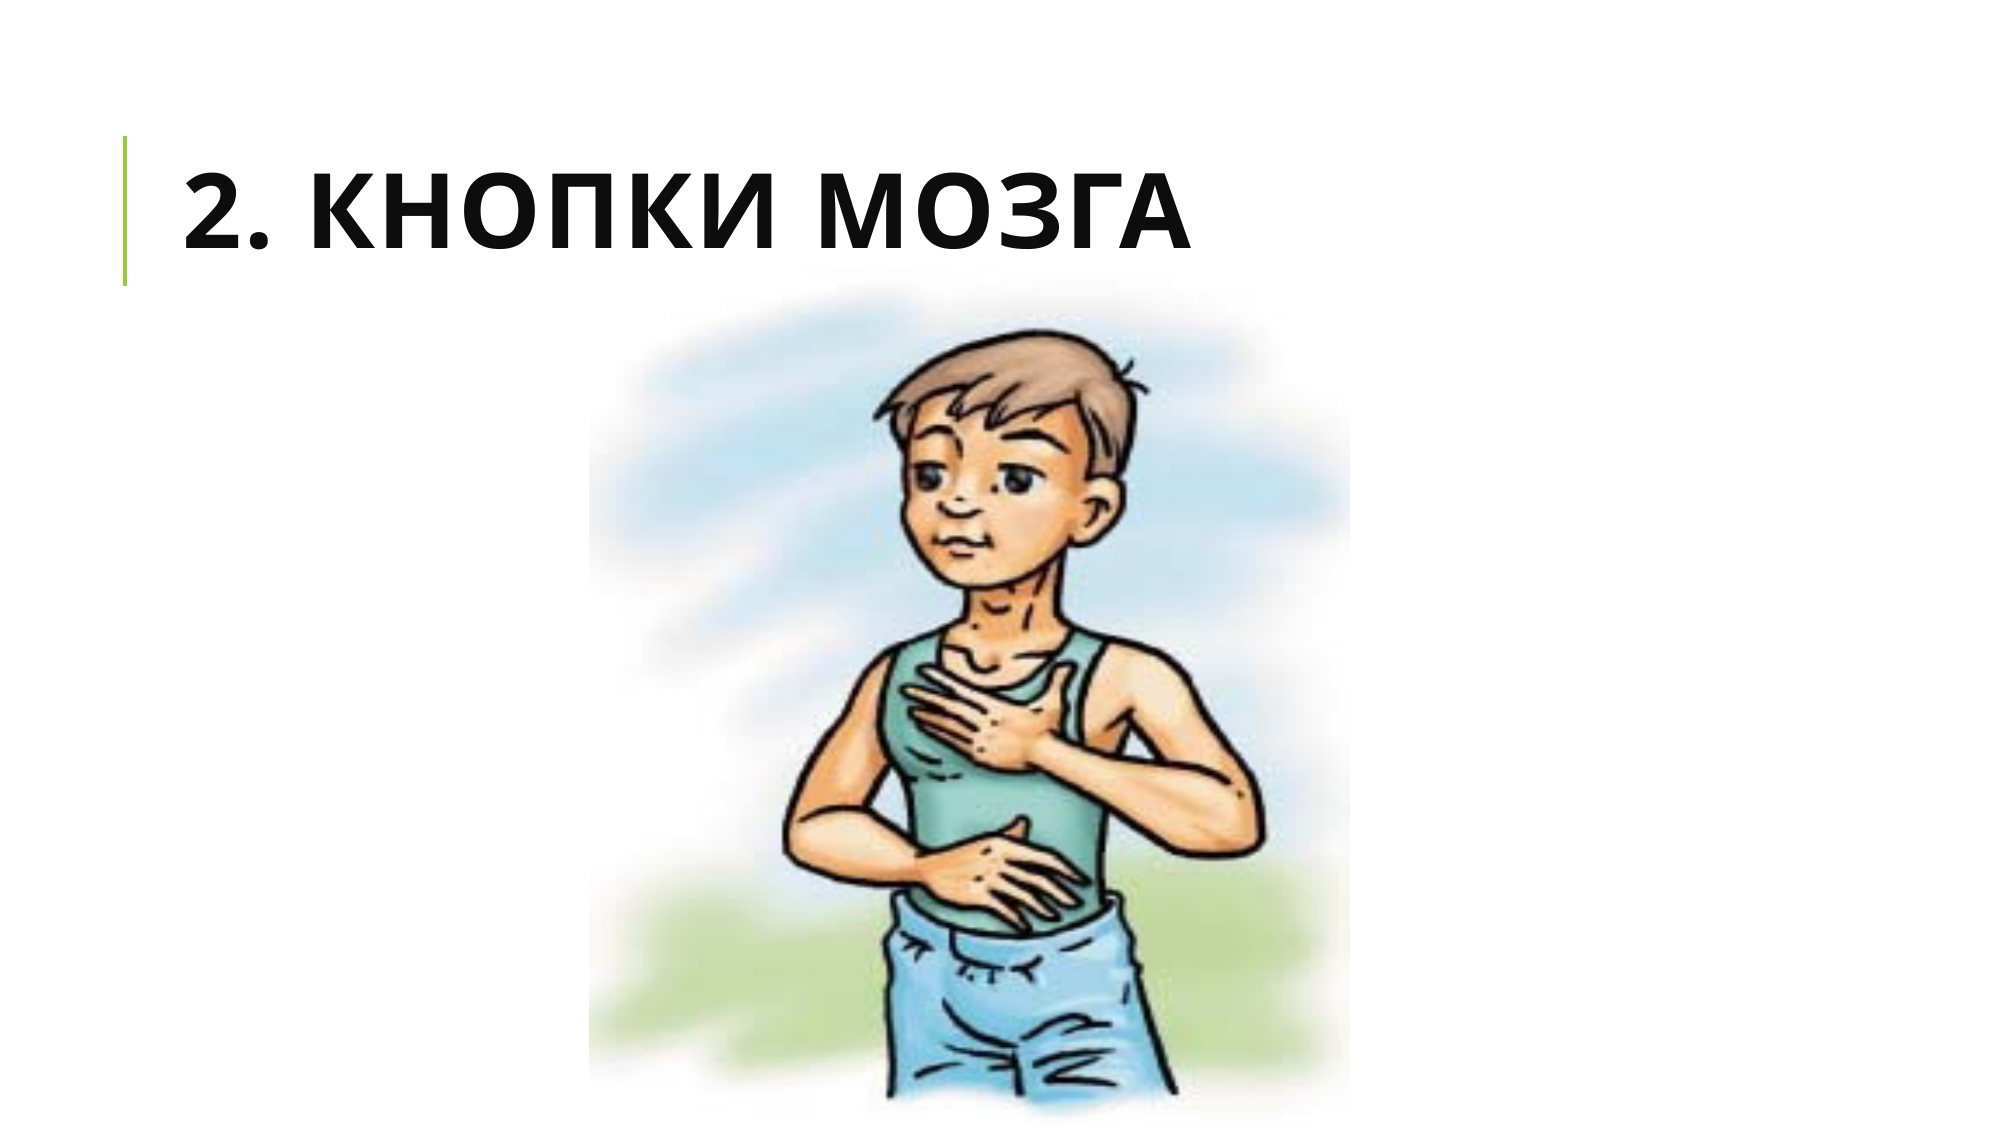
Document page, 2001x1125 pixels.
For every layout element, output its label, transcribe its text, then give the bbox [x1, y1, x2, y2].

title 2. КНОПКИ МОЗГА [168, 96, 1763, 342]
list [589, 268, 1351, 1125]
